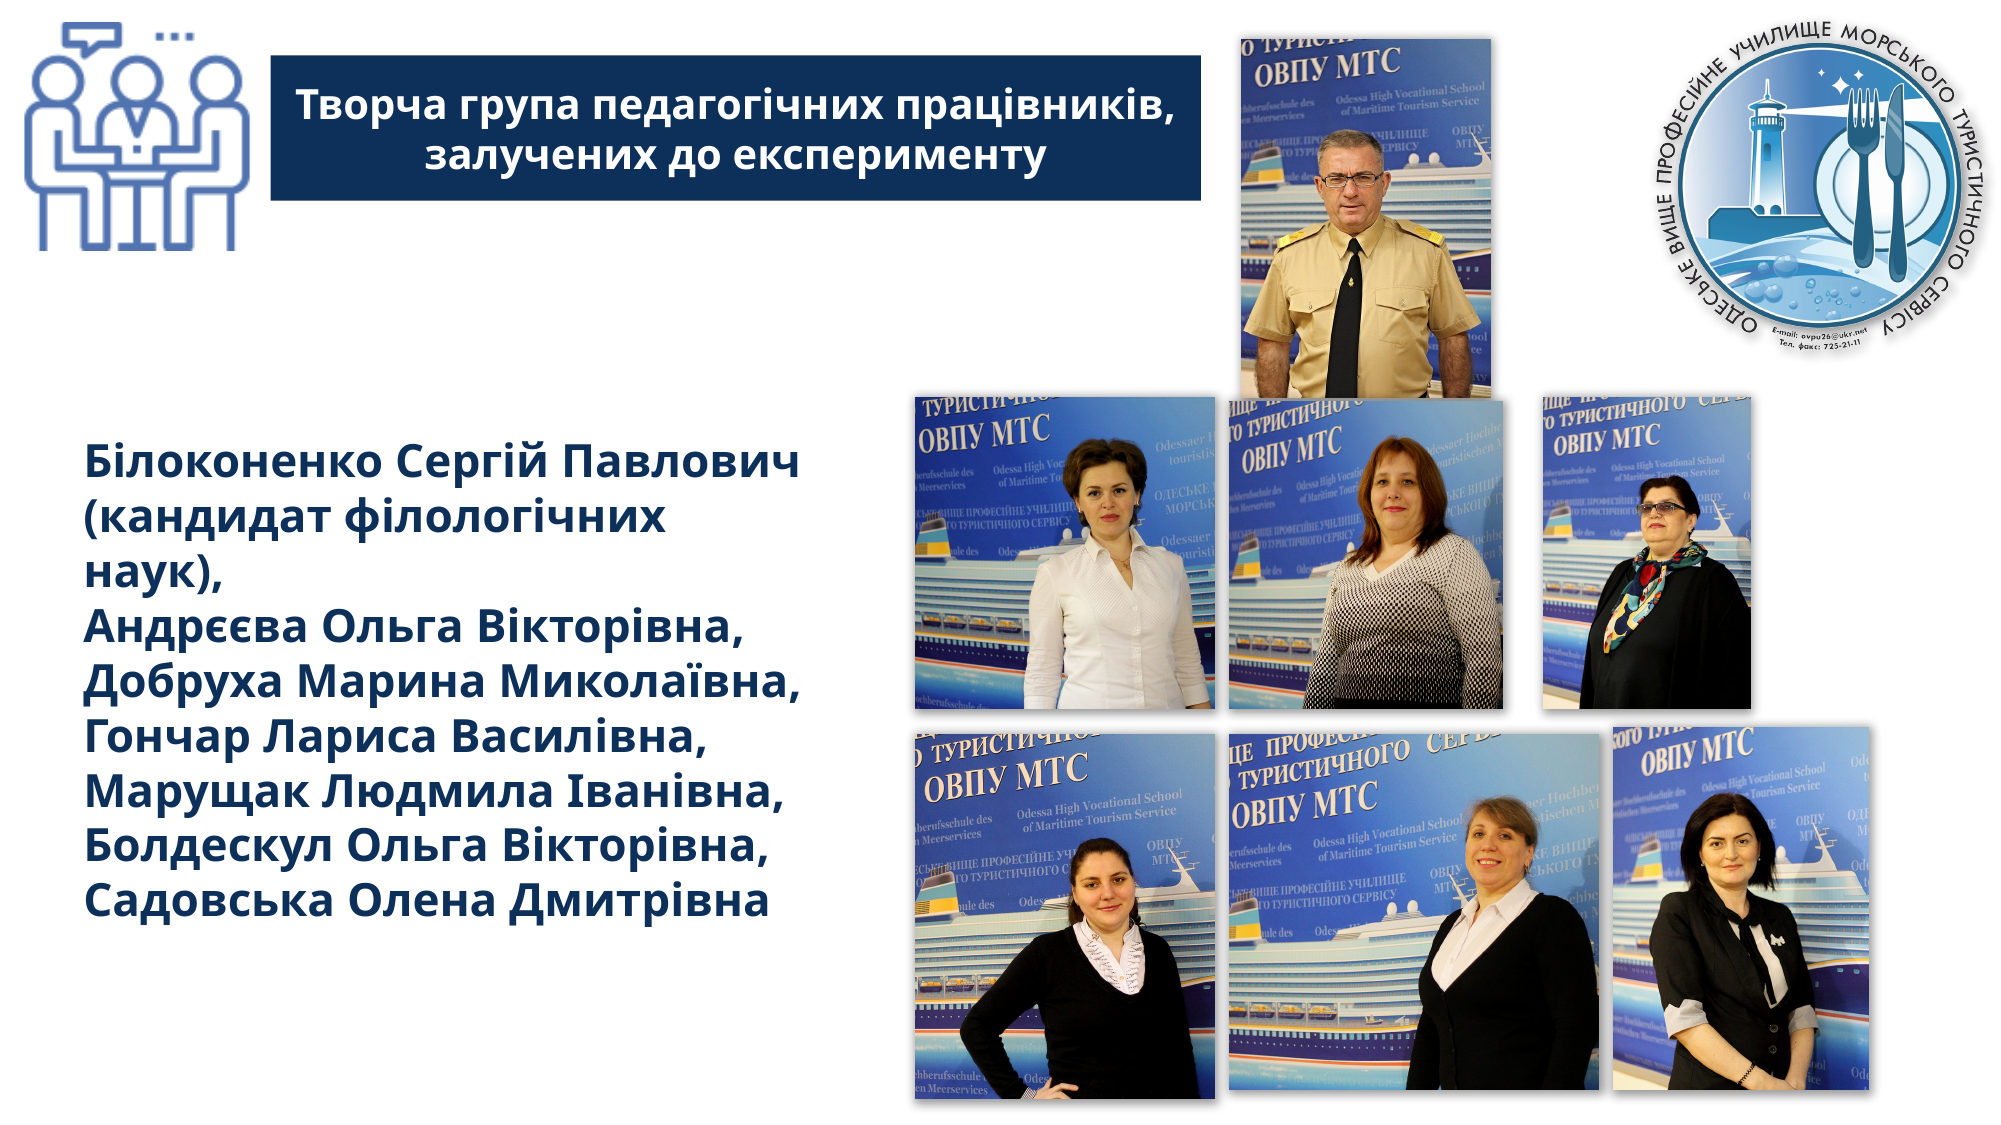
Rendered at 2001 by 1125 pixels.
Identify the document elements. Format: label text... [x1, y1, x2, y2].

picture [1241, 39, 1491, 398]
picture [1229, 734, 1599, 1090]
picture [1613, 726, 1869, 1090]
picture [1543, 397, 1751, 709]
text_box Творча група педагогічних працівників, залучених до експерименту [270, 55, 1201, 201]
picture [915, 734, 1215, 1099]
picture [1229, 401, 1503, 709]
picture [23, 22, 252, 251]
picture [1639, 0, 2000, 372]
picture [915, 397, 1215, 709]
text_box Білоконенко Сергій Павлович (кандидат філологічних наук), Андрєєва Ольга Вікторівна, Добруха Марина Миколаївна, Гончар Лариса Василівна, Марущак Людмила Іванівна, Болдескул Ольга Вікторівна, Садовська Олена Дмитрівна [68, 423, 822, 934]
